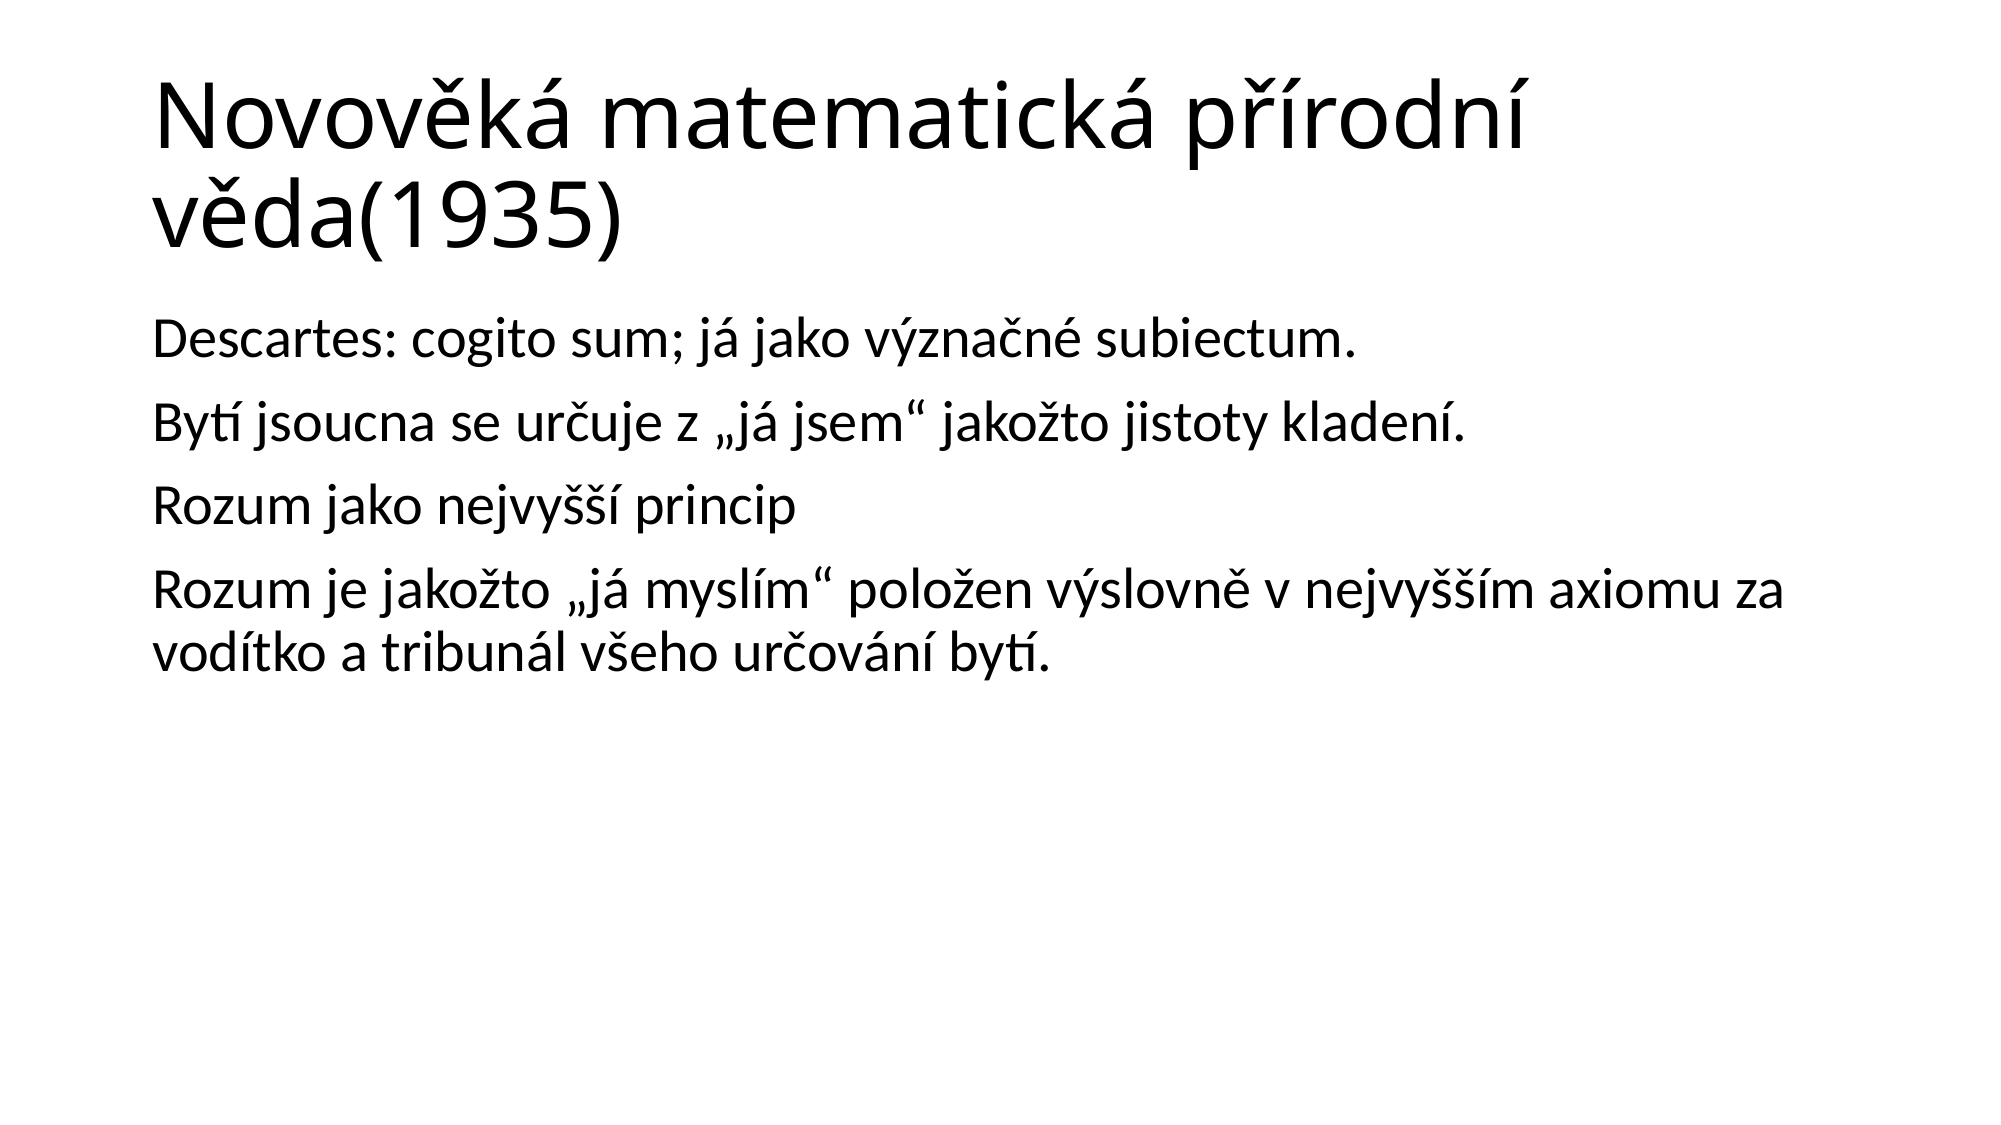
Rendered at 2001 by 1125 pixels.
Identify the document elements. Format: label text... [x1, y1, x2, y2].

title Novověká matematická přírodní věda(1935) [137, 59, 1863, 278]
list Descartes: cogito sum; já jako význačné subiectum. Bytí jsoucna se určuje z „já jsem“ jakožto jistoty kladení. Rozum jako nejvyšší princip Rozum je jakožto „já myslím“ položen výslovně v nejvyšším axiomu za vodítko a tribunál všeho určování bytí. [137, 299, 1863, 1014]
